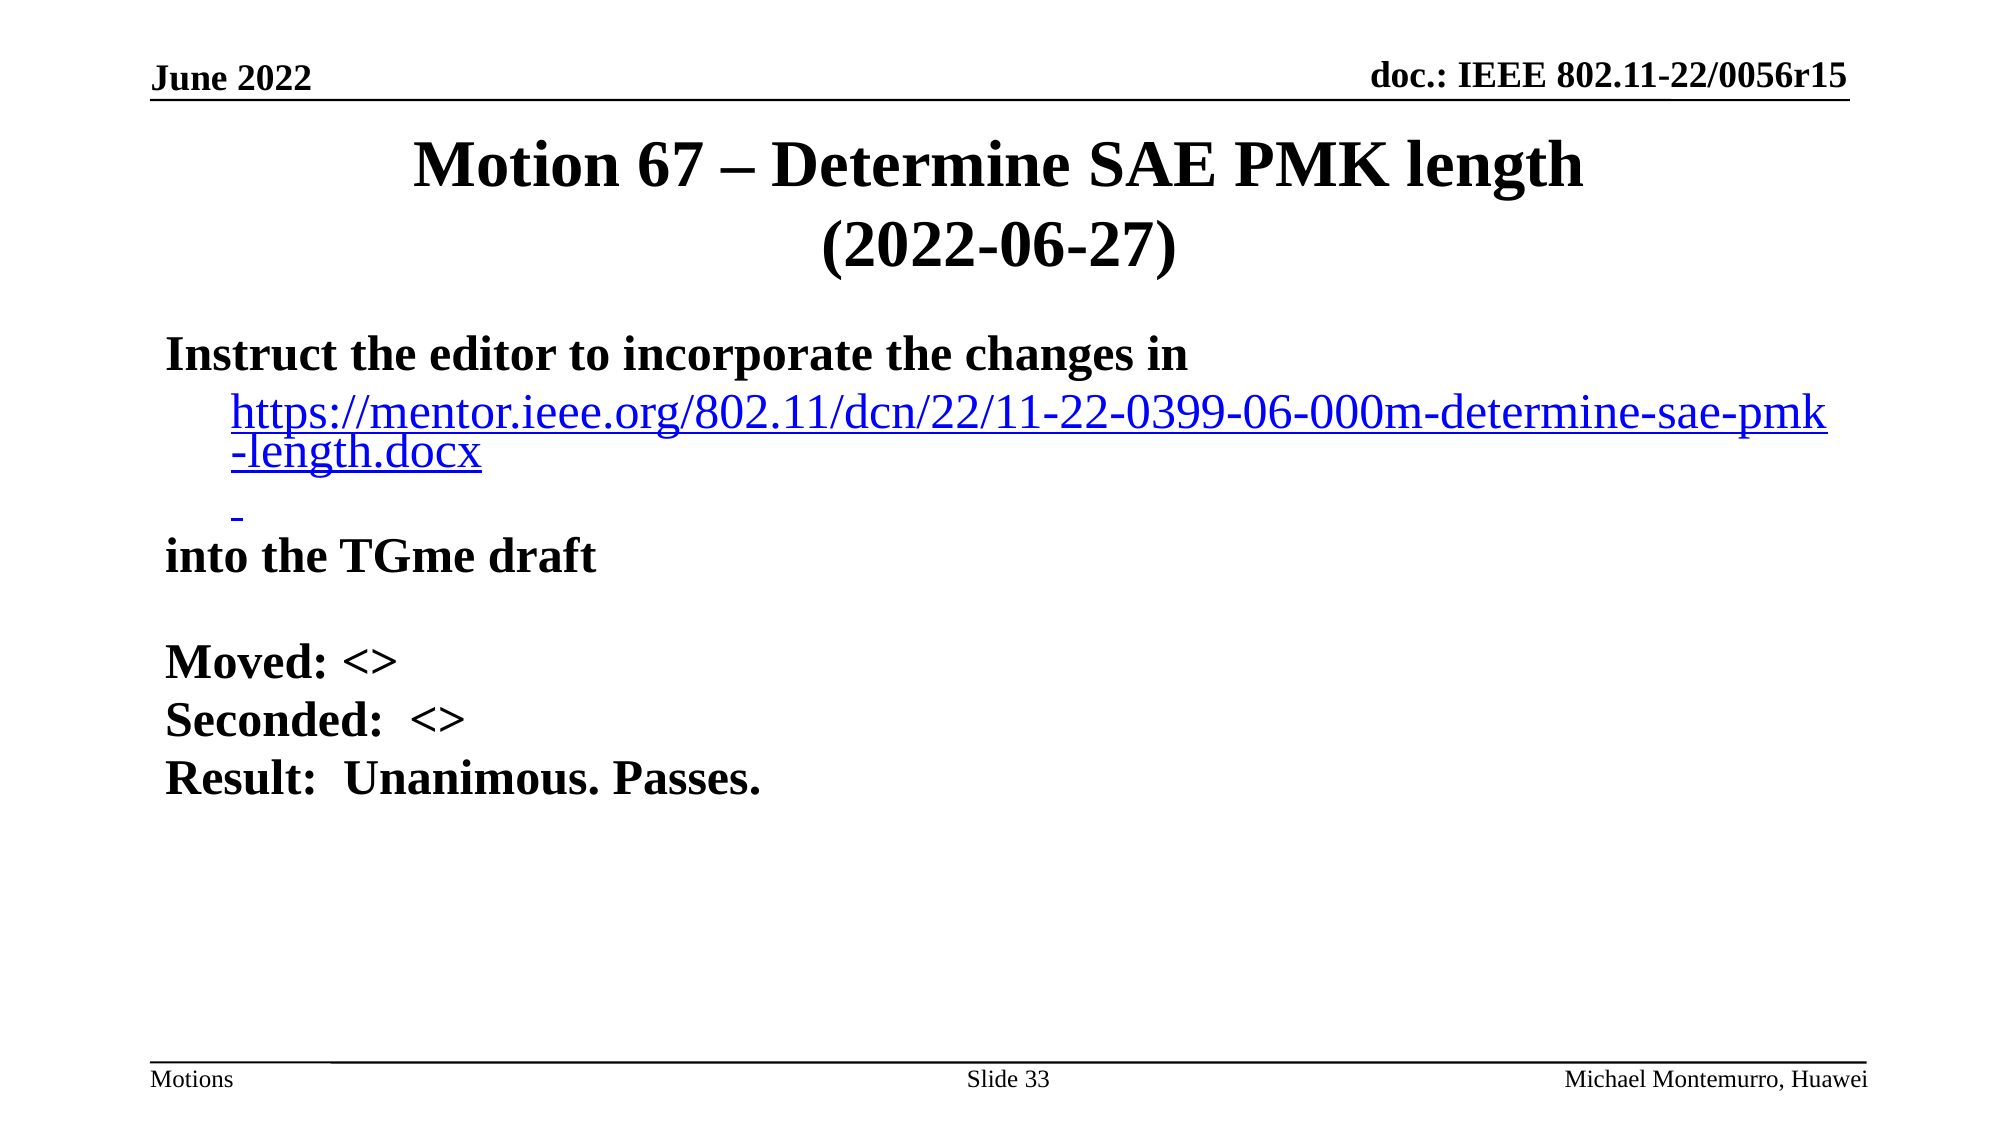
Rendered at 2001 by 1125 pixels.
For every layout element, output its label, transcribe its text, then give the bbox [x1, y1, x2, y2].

title Motion 67 – Determine SAE PMK length (2022-06-27) [150, 112, 1850, 288]
footer Michael Montemurro, Huawei [1266, 1061, 1869, 1093]
slide_number Slide 33 [964, 1061, 1053, 1125]
list Instruct the editor to incorporate the changes in https://mentor.ieee.org/802.11/dcn/22/11-22-0399-06-000m-determine-sae-pmk-length.docx into the TGme draft Moved: <> Seconded: <> Result: Unanimous. Passes. [150, 324, 1850, 1000]
